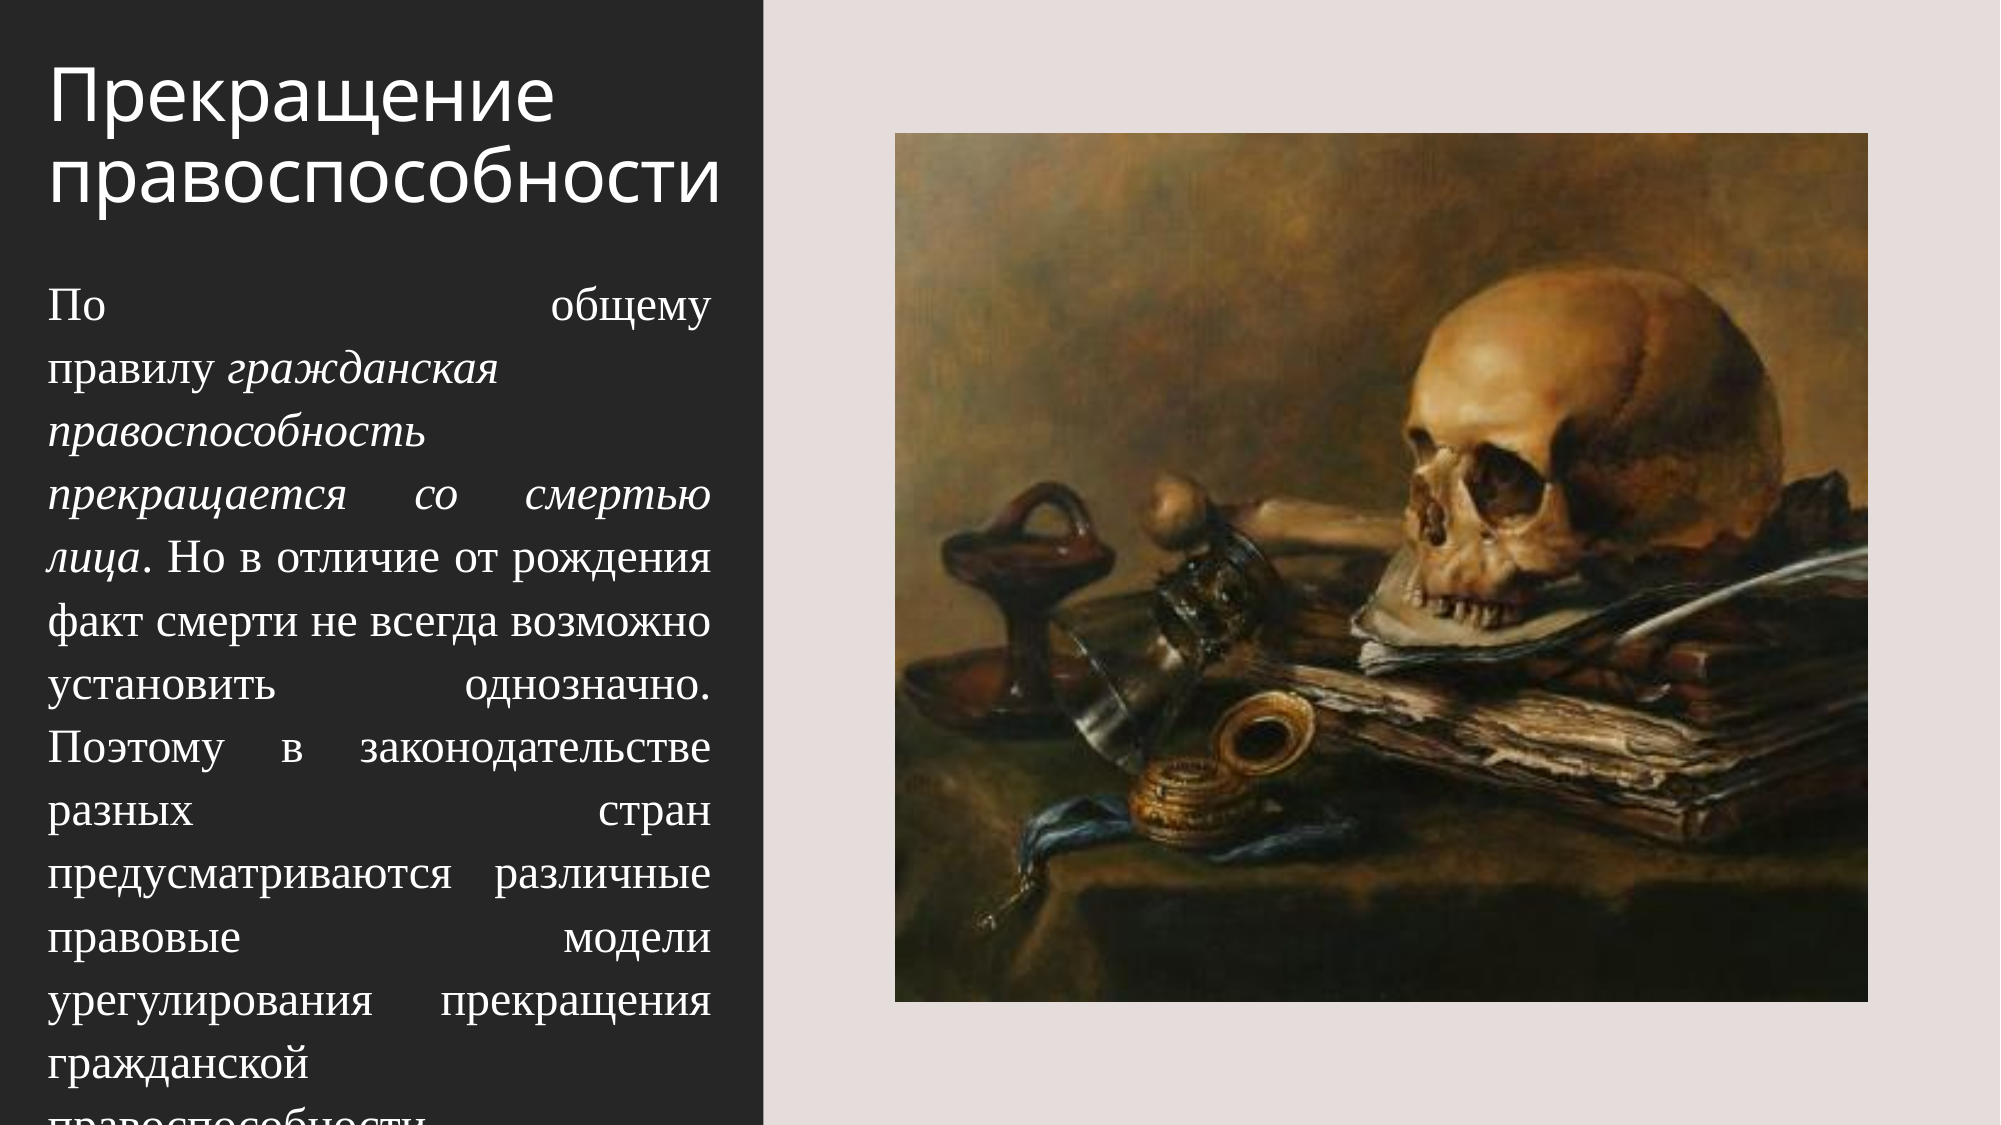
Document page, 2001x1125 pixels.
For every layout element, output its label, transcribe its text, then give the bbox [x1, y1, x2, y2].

title Прекращение правоспособности [32, 40, 756, 227]
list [894, 132, 1869, 1003]
list По общему правилу гражданская правоспособность прекращается со смертью лица. Но в отличие от рождения факт смерти не всегда возможно установить однозначно. Поэтому в законодательстве разных стран предусматриваются различные правовые модели урегулирования прекращения гражданской правоспособности. [32, 259, 728, 1085]
